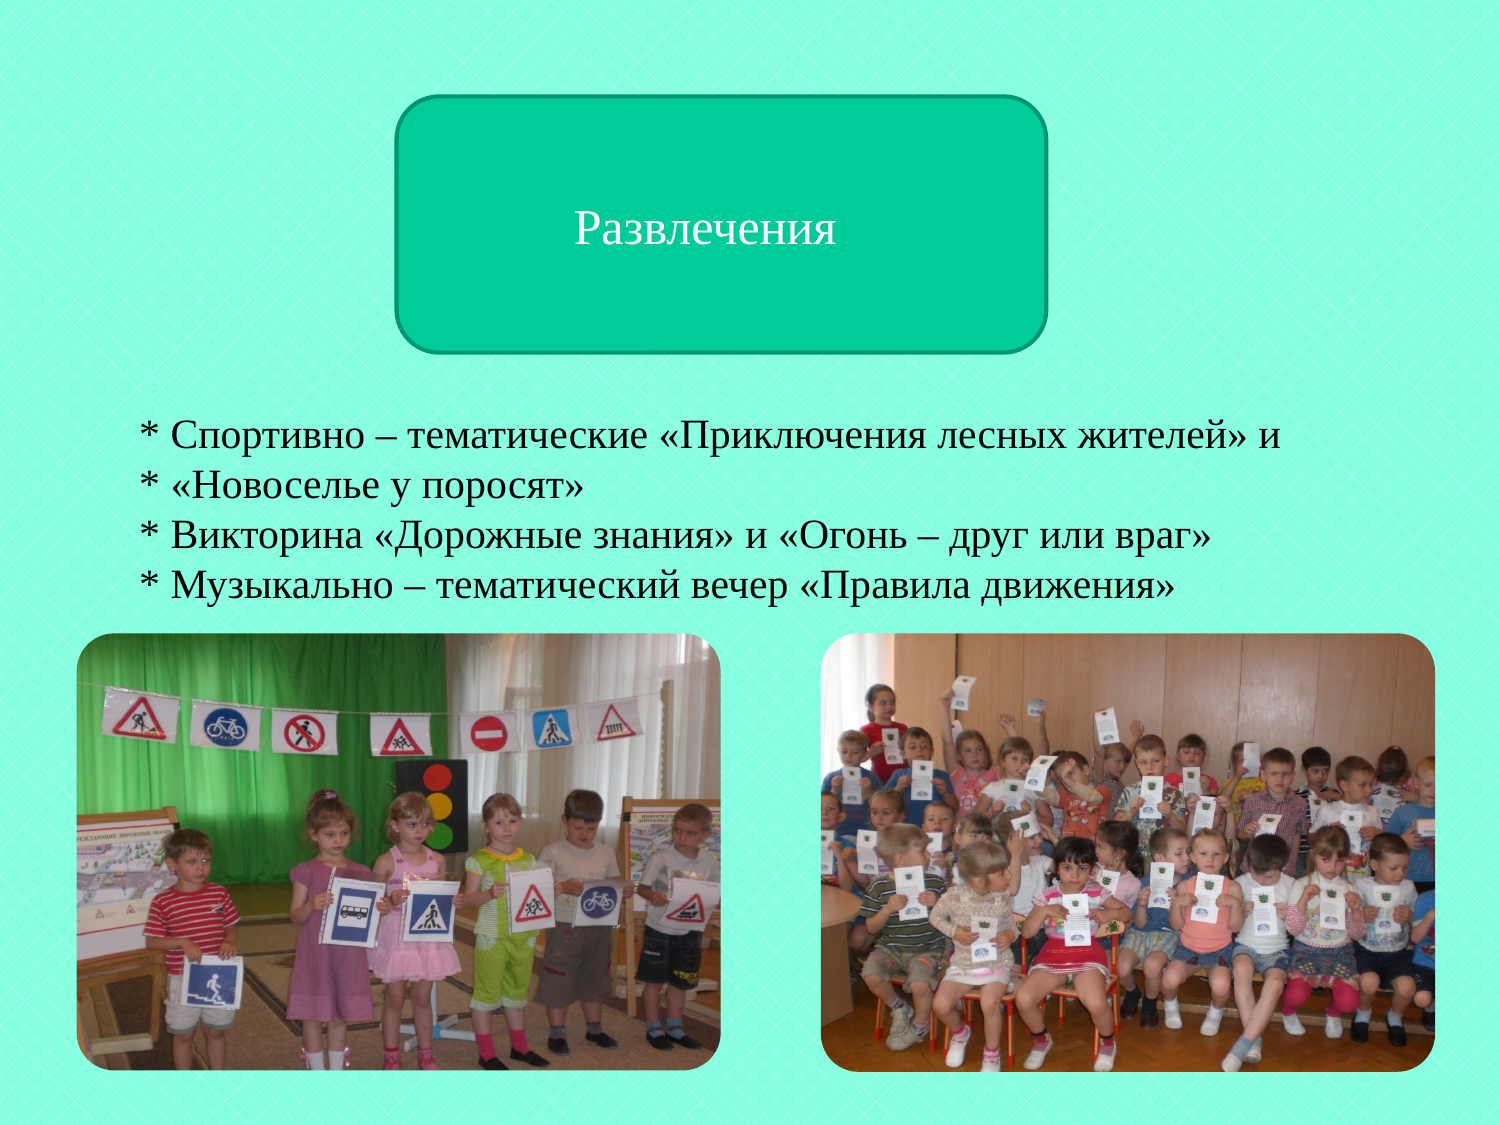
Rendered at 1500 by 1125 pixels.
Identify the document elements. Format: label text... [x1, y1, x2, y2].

picture [76, 633, 721, 1071]
picture [820, 633, 1436, 1073]
title * Спортивно – тематические «Приключения лесных жителей» и * «Новоселье у поросят» * Викторина «Дорожные знания» и «Огонь – друг или враг» * Музыкально – тематический вечер «Правила движения» [124, 98, 1400, 916]
text_box Развлечения [394, 94, 1049, 355]
